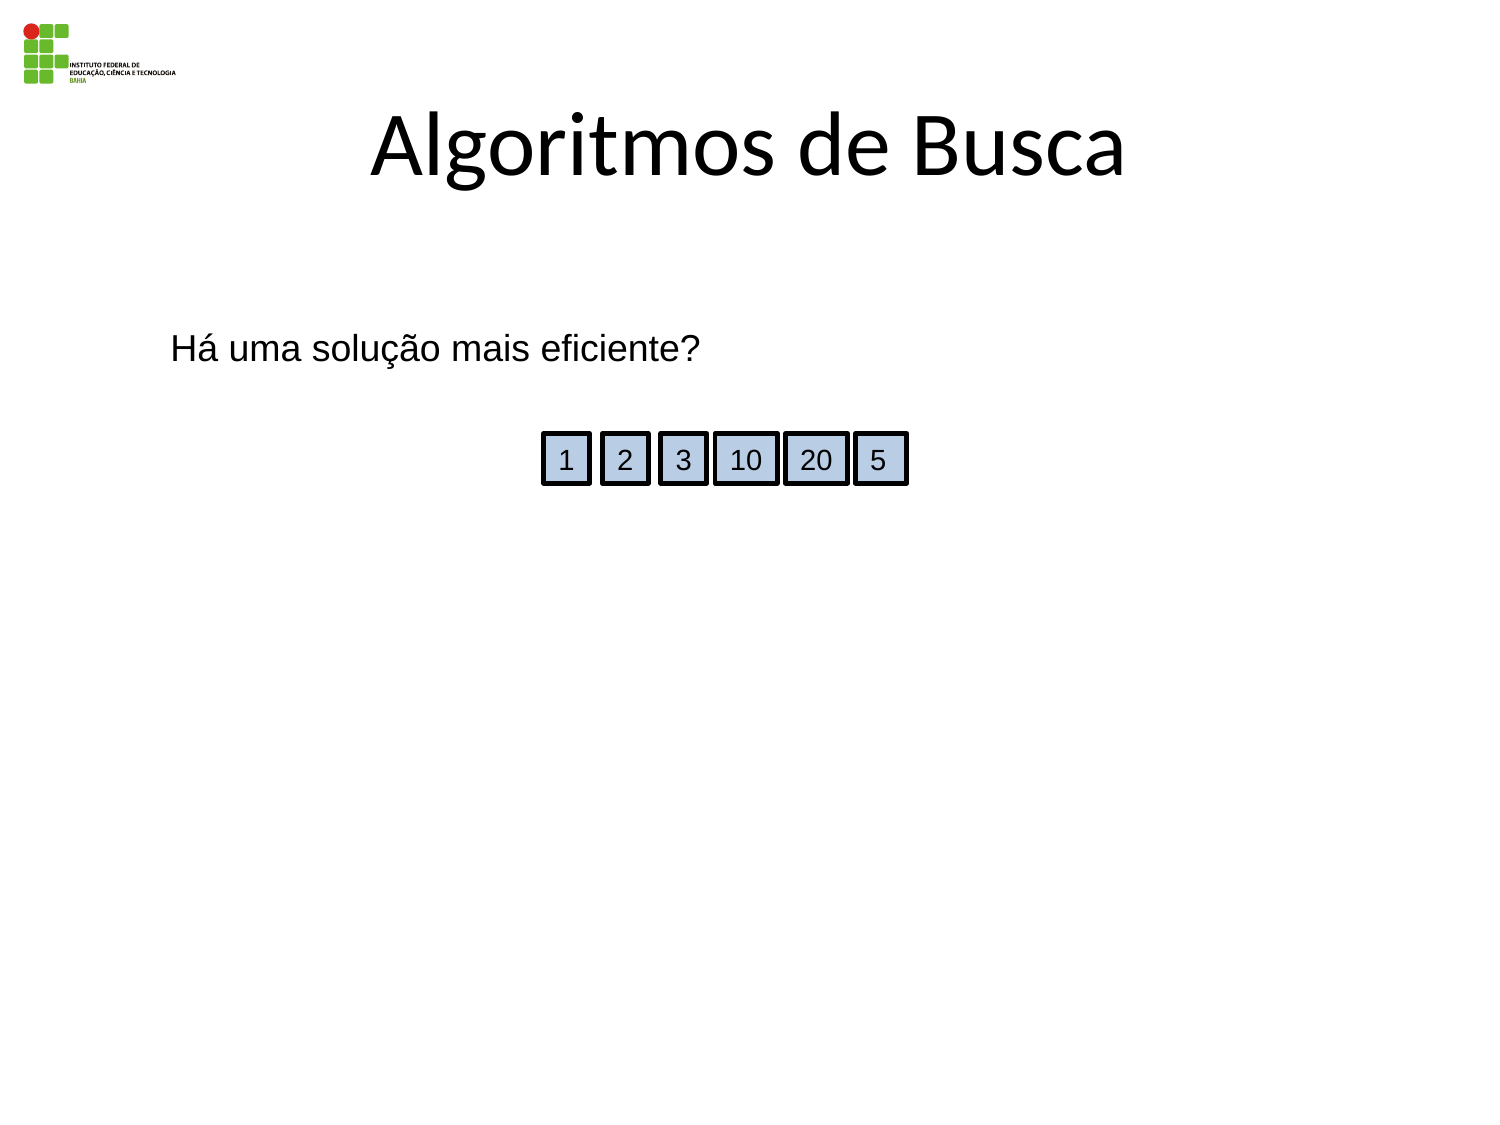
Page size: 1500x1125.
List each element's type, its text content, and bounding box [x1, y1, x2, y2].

text_box 2 [602, 433, 649, 484]
text_box 3 [660, 433, 707, 484]
title Algoritmos de Busca [75, 45, 1425, 233]
text_box 20 [785, 433, 848, 484]
text_box 1 [543, 433, 590, 484]
text_box 10 [715, 433, 778, 484]
text_box 5 [855, 433, 907, 484]
text_box Há uma solução mais eficiente? [155, 316, 716, 377]
